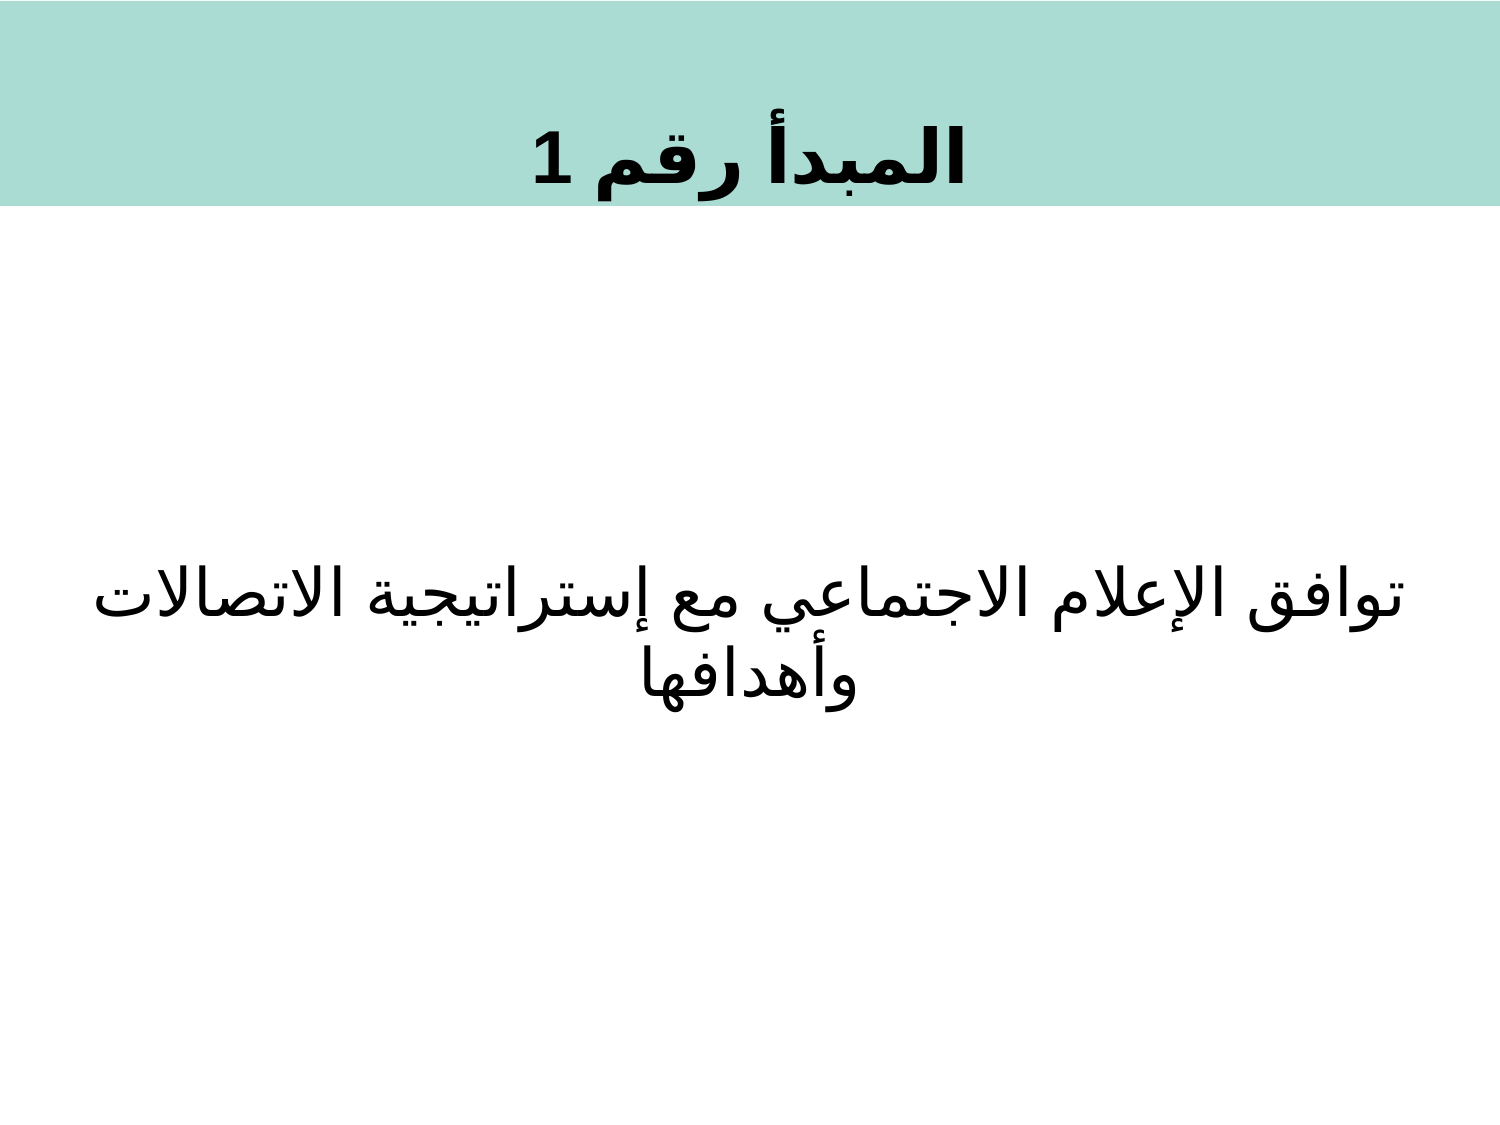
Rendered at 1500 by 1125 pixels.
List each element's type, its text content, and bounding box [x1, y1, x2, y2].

list توافق الإعلام الاجتماعي مع إستراتيجية الاتصالات وأهدافها [75, 262, 1425, 1005]
title المبدأ رقم 1 [0, 0, 1500, 206]
